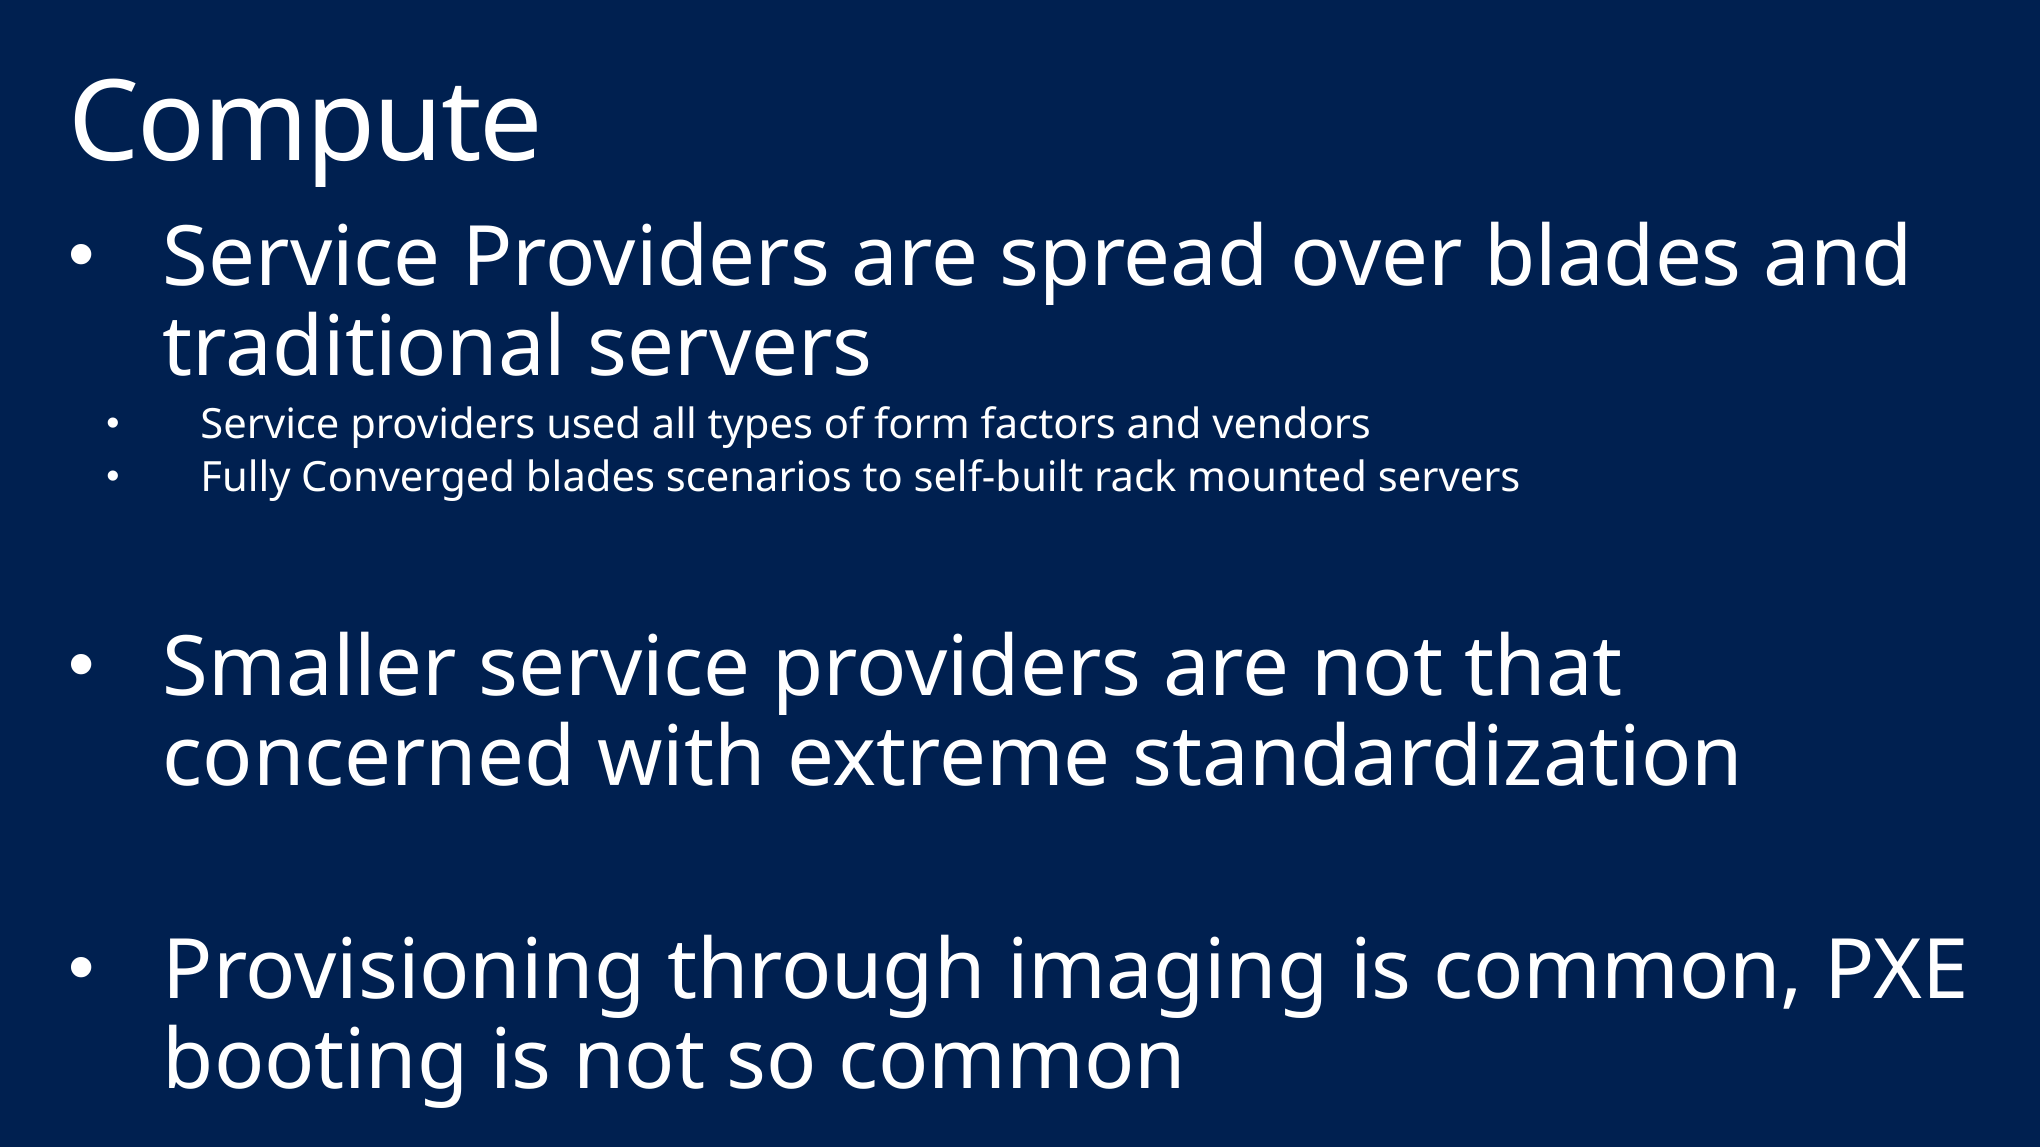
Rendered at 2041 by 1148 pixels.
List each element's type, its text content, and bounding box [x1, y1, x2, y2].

list Service Providers are spread over blades and traditional servers Service providers used all types of form factors and vendors Fully Converged blades scenarios to self-built rack mounted servers Smaller service providers are not that concerned with extreme standardization Provisioning through imaging is common, PXE booting is not so common [45, 198, 1996, 1148]
title Compute [45, 48, 1996, 198]
